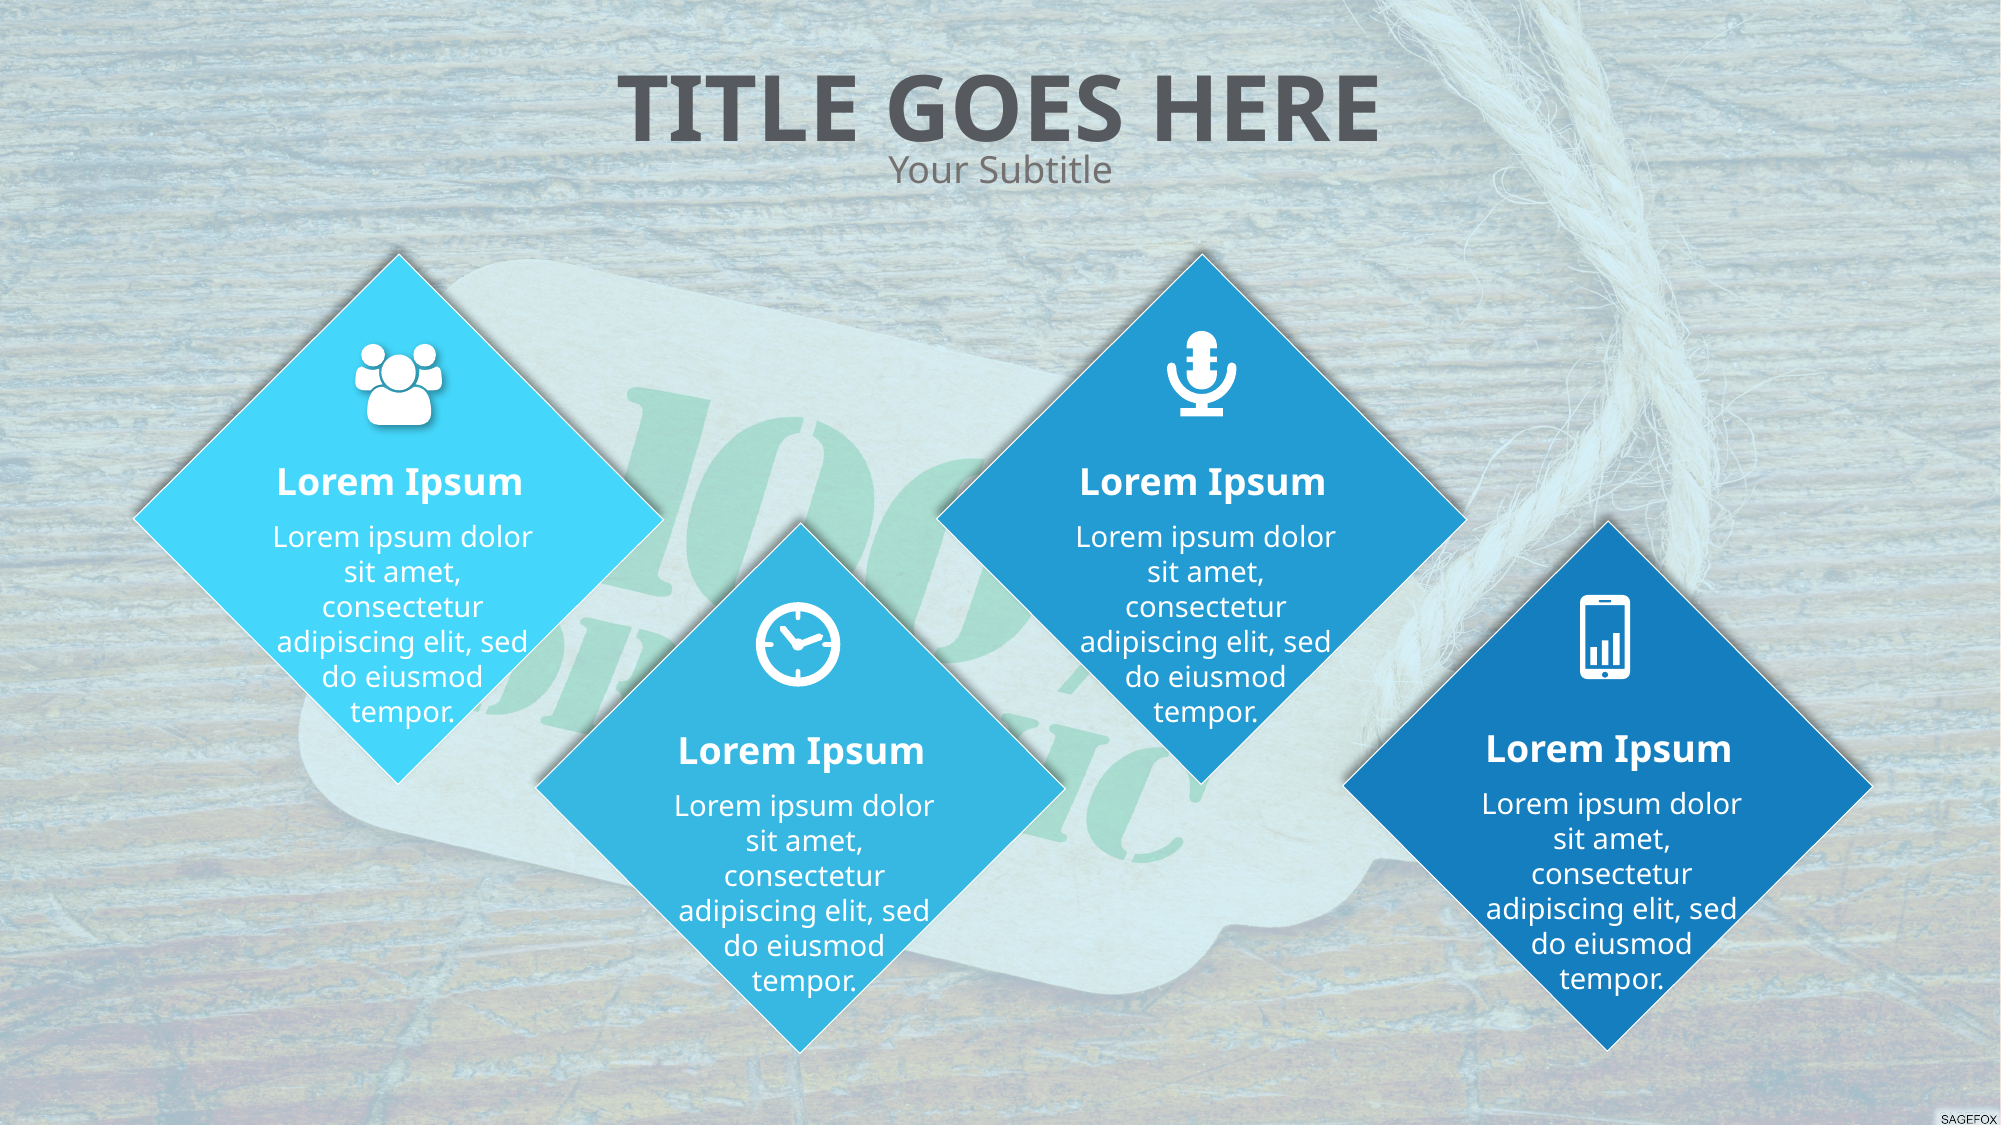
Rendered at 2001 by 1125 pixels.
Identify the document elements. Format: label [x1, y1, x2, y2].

text_box [548, 42, 1452, 199]
text_box [1341, 519, 1875, 903]
text_box [1458, 717, 1759, 935]
text_box [131, 252, 666, 637]
text_box [1489, 935, 1726, 1053]
text_box [533, 521, 1067, 906]
text_box [682, 937, 919, 1055]
text_box [935, 252, 1469, 637]
text_box [1580, 594, 1631, 679]
text_box [280, 668, 517, 786]
text_box [755, 602, 841, 687]
text_box [1083, 668, 1320, 786]
text_box [1052, 450, 1353, 668]
text_box [355, 343, 442, 425]
text_box [249, 450, 550, 668]
text_box [1167, 330, 1237, 417]
text_box [651, 719, 952, 937]
picture [1938, 1114, 1999, 1125]
